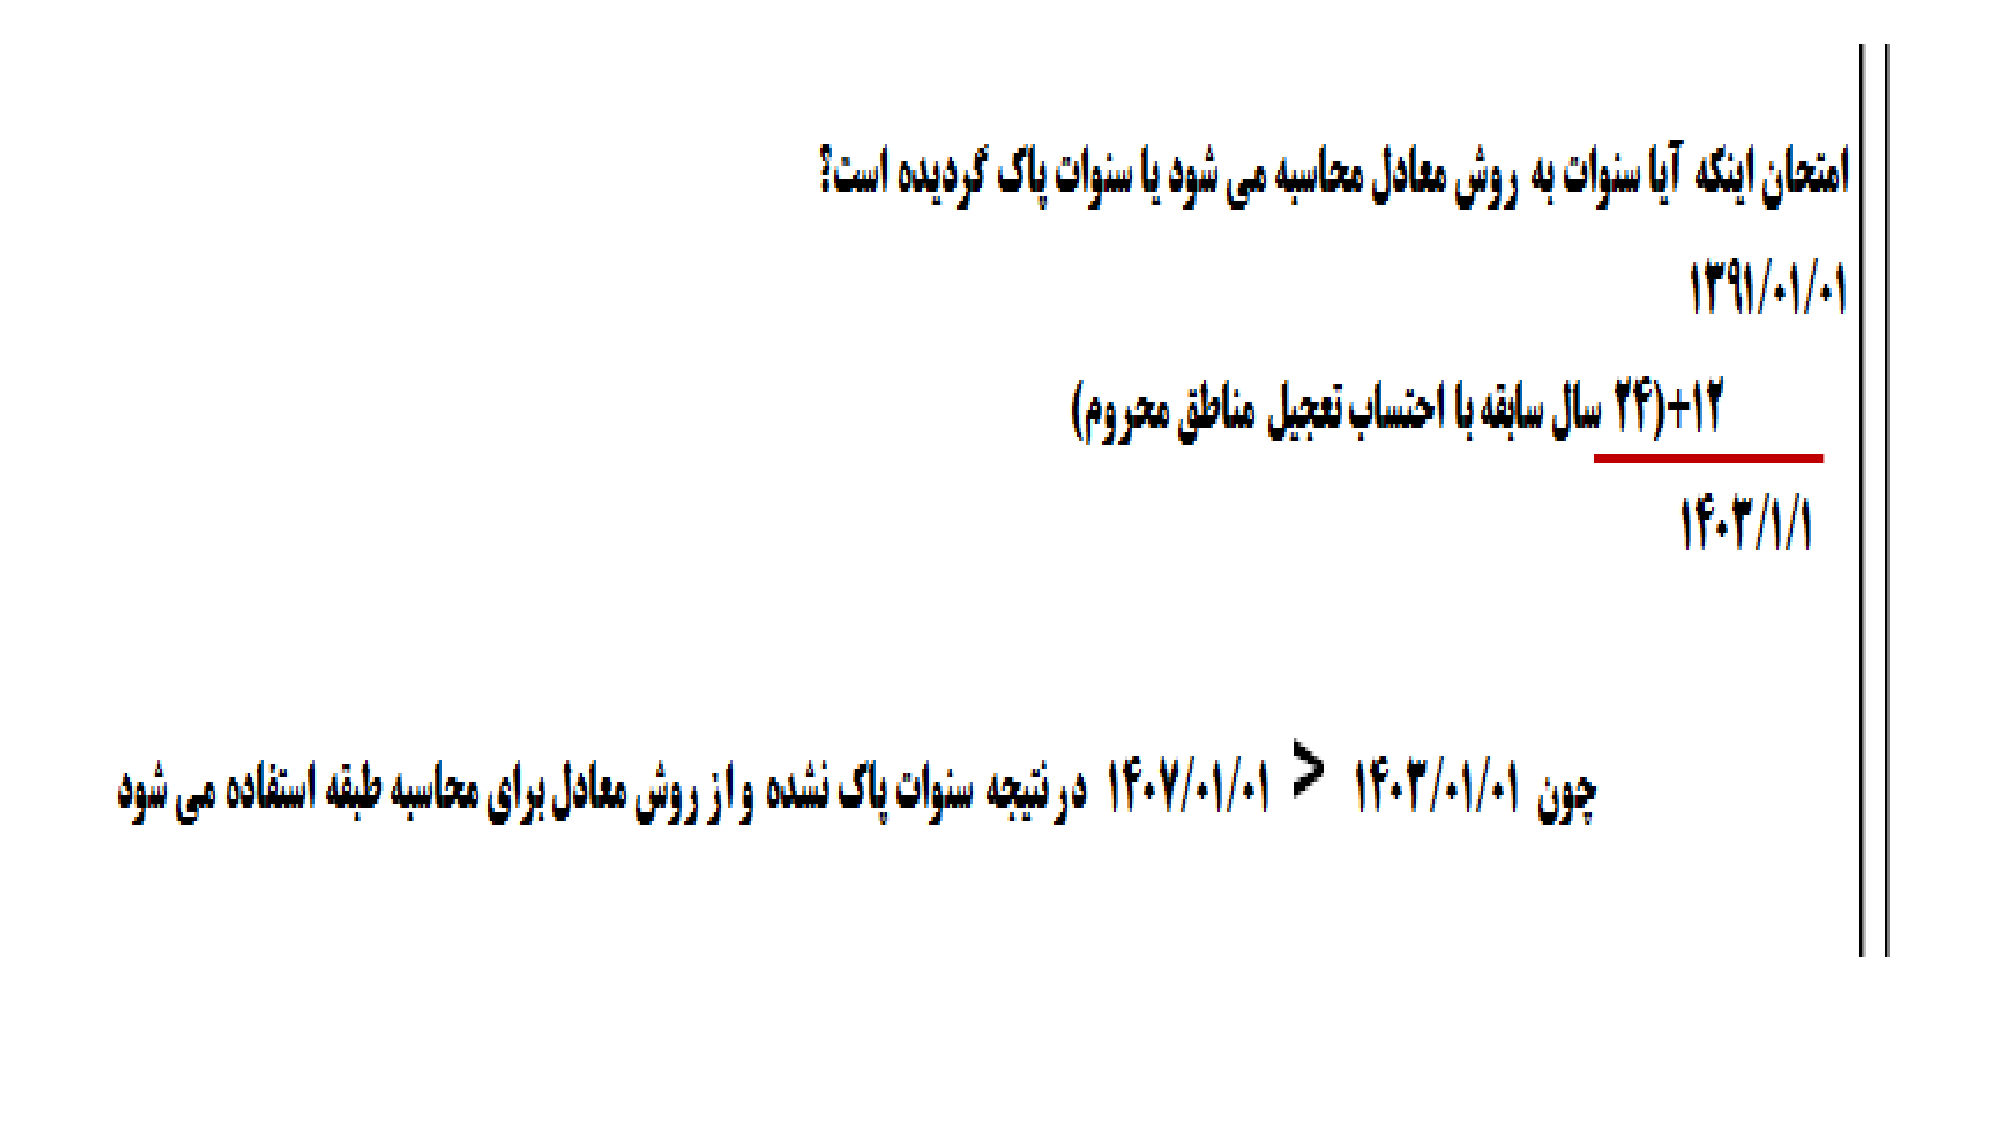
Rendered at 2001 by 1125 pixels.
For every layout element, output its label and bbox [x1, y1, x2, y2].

picture [91, 44, 1890, 957]
